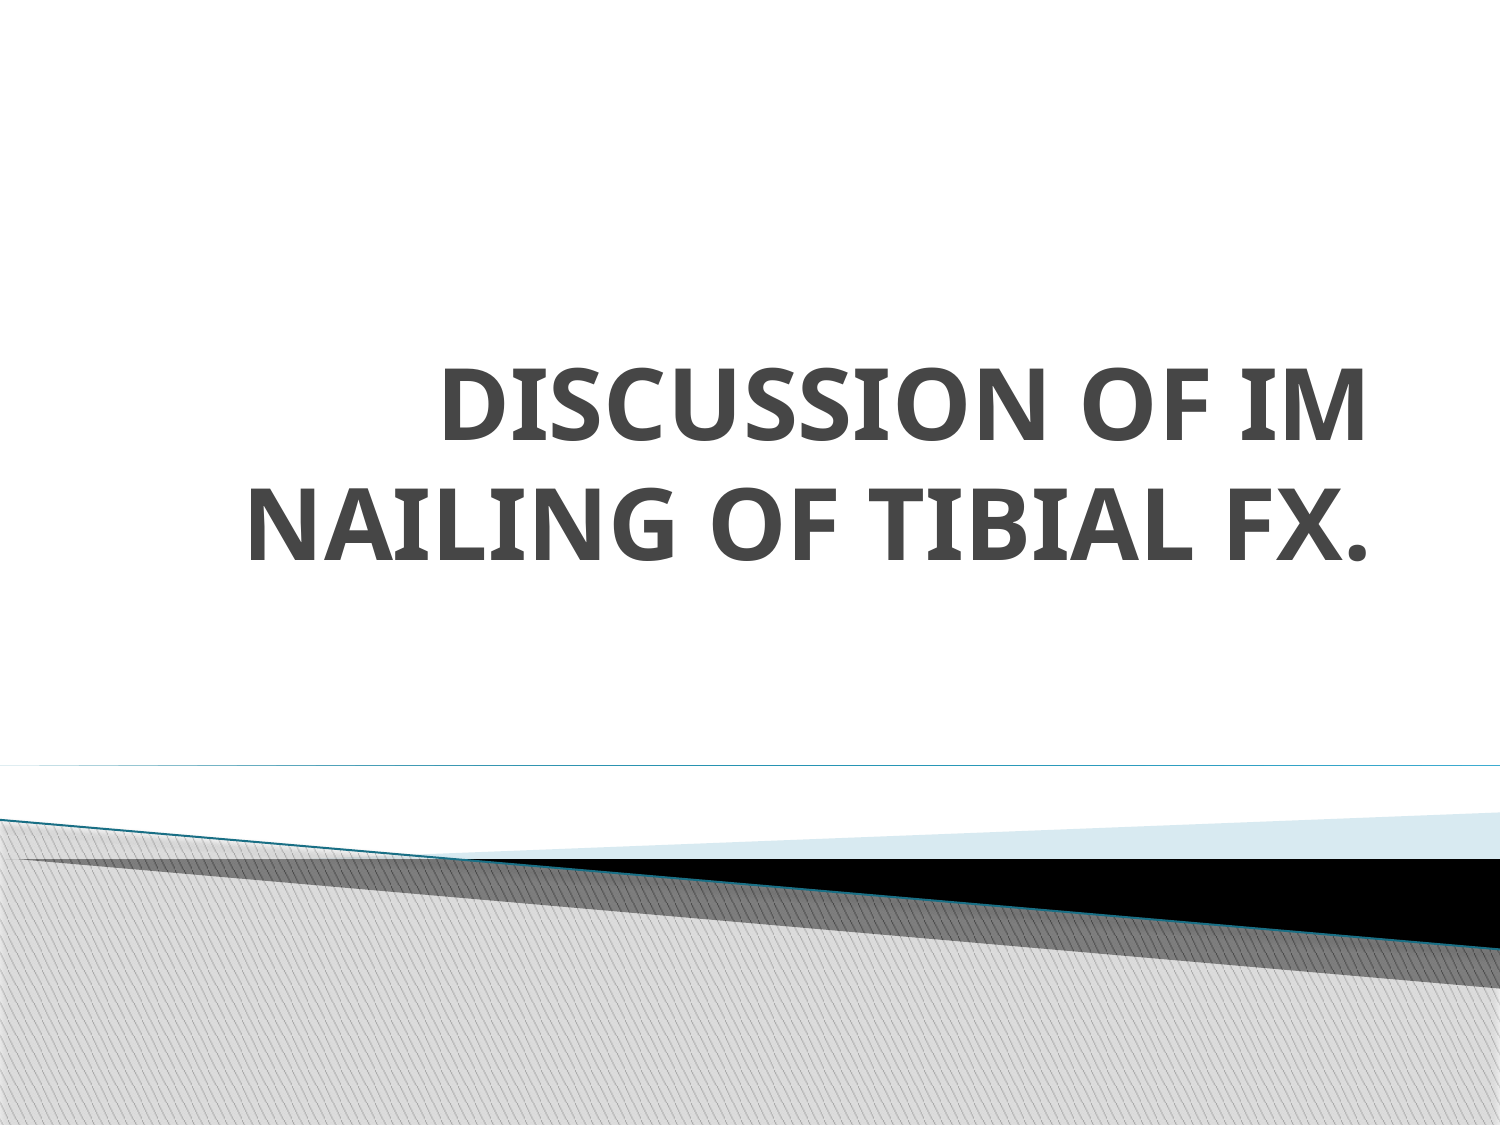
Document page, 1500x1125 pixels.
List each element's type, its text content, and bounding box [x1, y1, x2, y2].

title DISCUSSION OF IM NAILING OF TIBIAL FX. [112, 287, 1388, 588]
picture [5, 859, 1500, 989]
